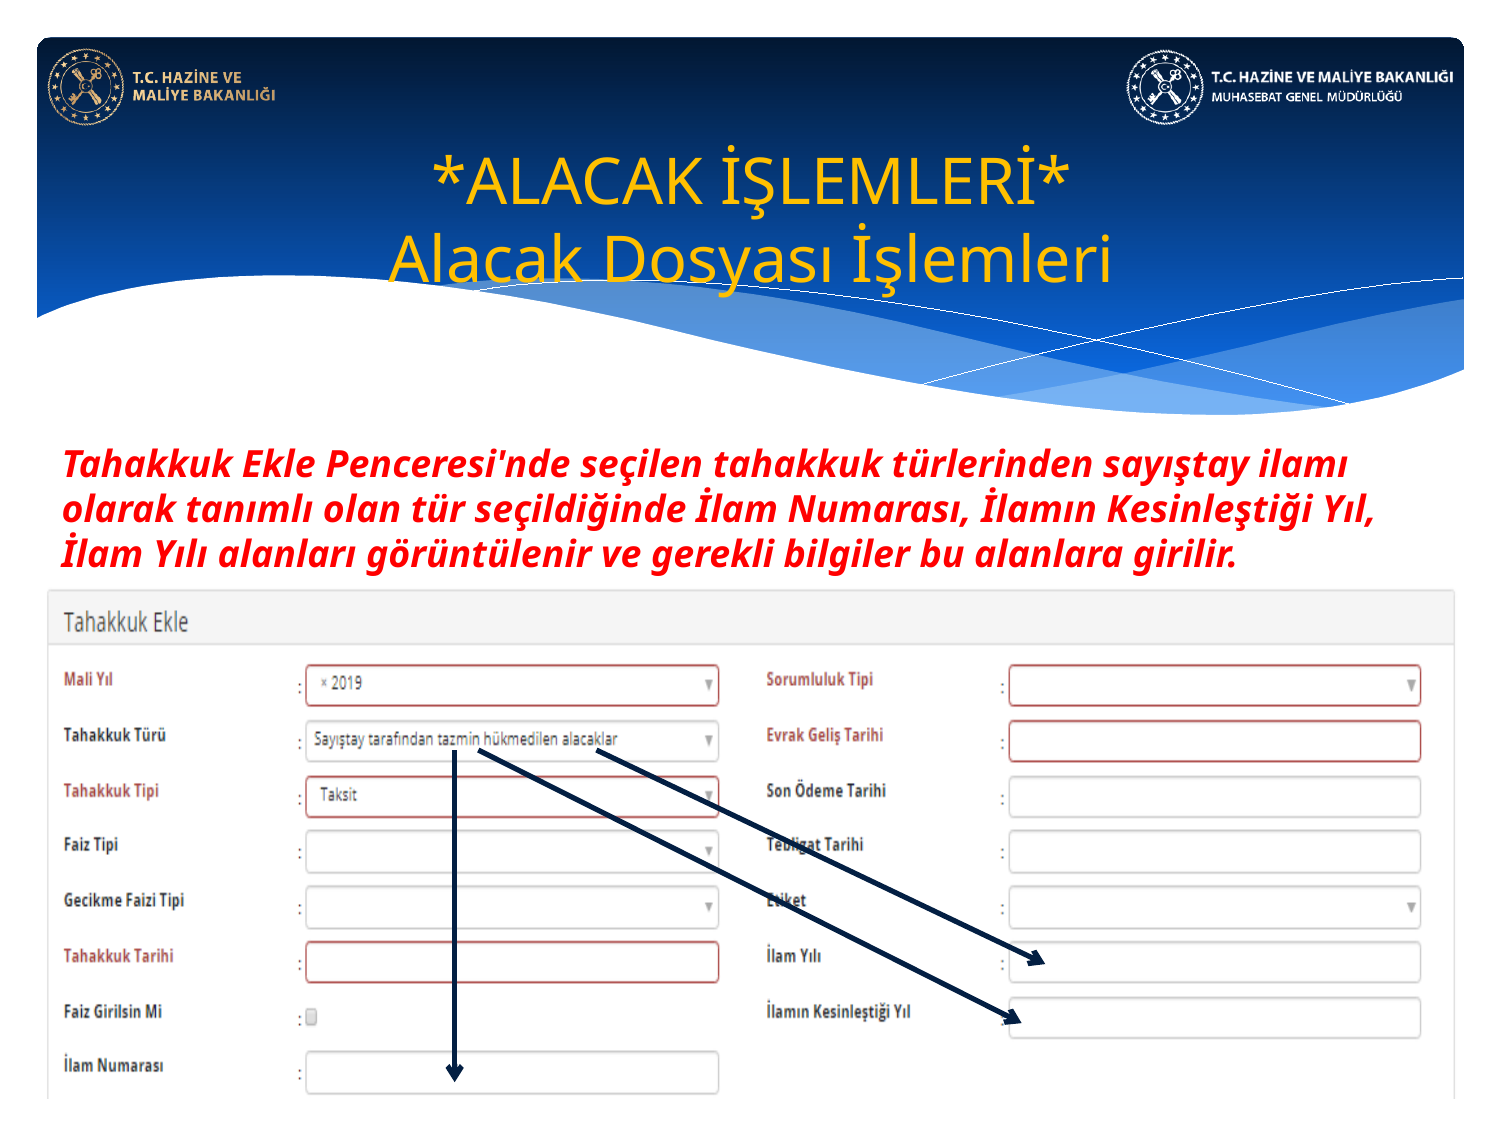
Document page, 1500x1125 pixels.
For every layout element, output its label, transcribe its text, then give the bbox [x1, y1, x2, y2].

picture [1124, 46, 1460, 128]
picture [46, 46, 275, 127]
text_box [478, 749, 1022, 1024]
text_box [596, 749, 1046, 965]
text_box Tahakkuk Ekle Penceresi'nde seçilen tahakkuk türlerinden sayıştay ilamı olarak tanımlı olan tür seçildiğinde İlam Numarası, İlamın Kesinleştiği Yıl, İlam Yılı alanları görüntülenir ve gerekli bilgiler bu alanlara girilir. [46, 432, 1471, 628]
title *ALACAK İŞLEMLERİ* Alacak Dosyası İşlemleri [76, 131, 1427, 303]
picture [46, 585, 1460, 1100]
